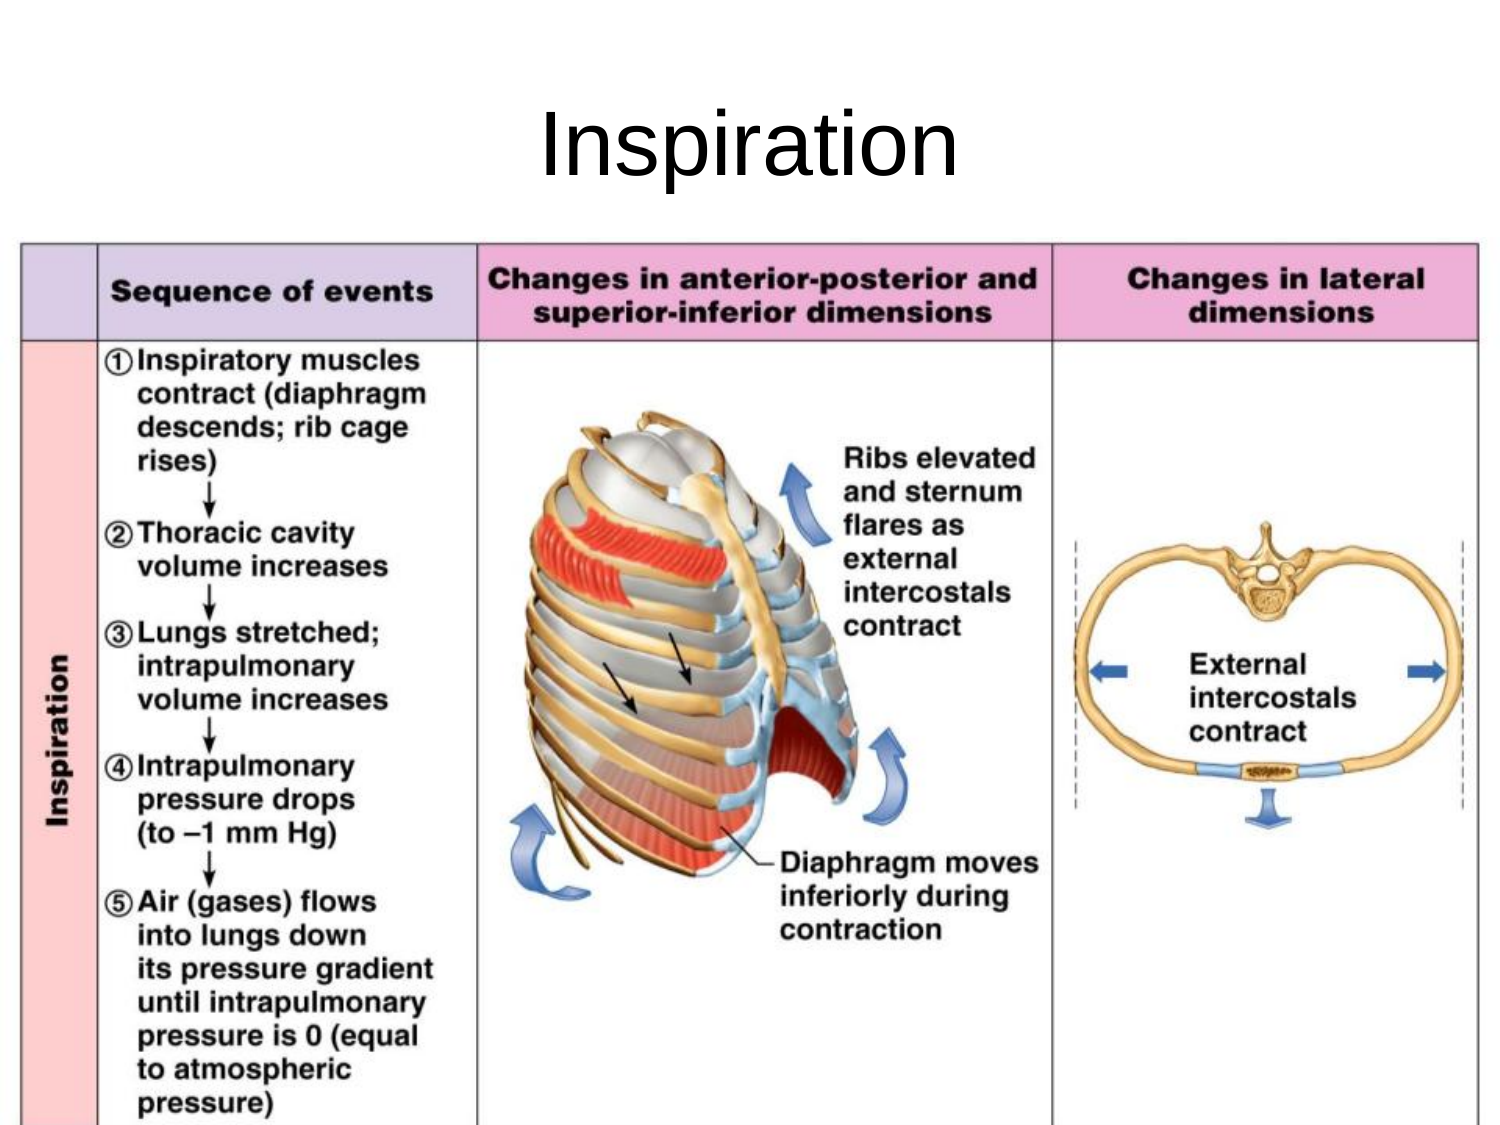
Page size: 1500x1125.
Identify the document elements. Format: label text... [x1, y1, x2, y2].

title Inspiration [74, 44, 1426, 233]
picture [0, 237, 1500, 1125]
